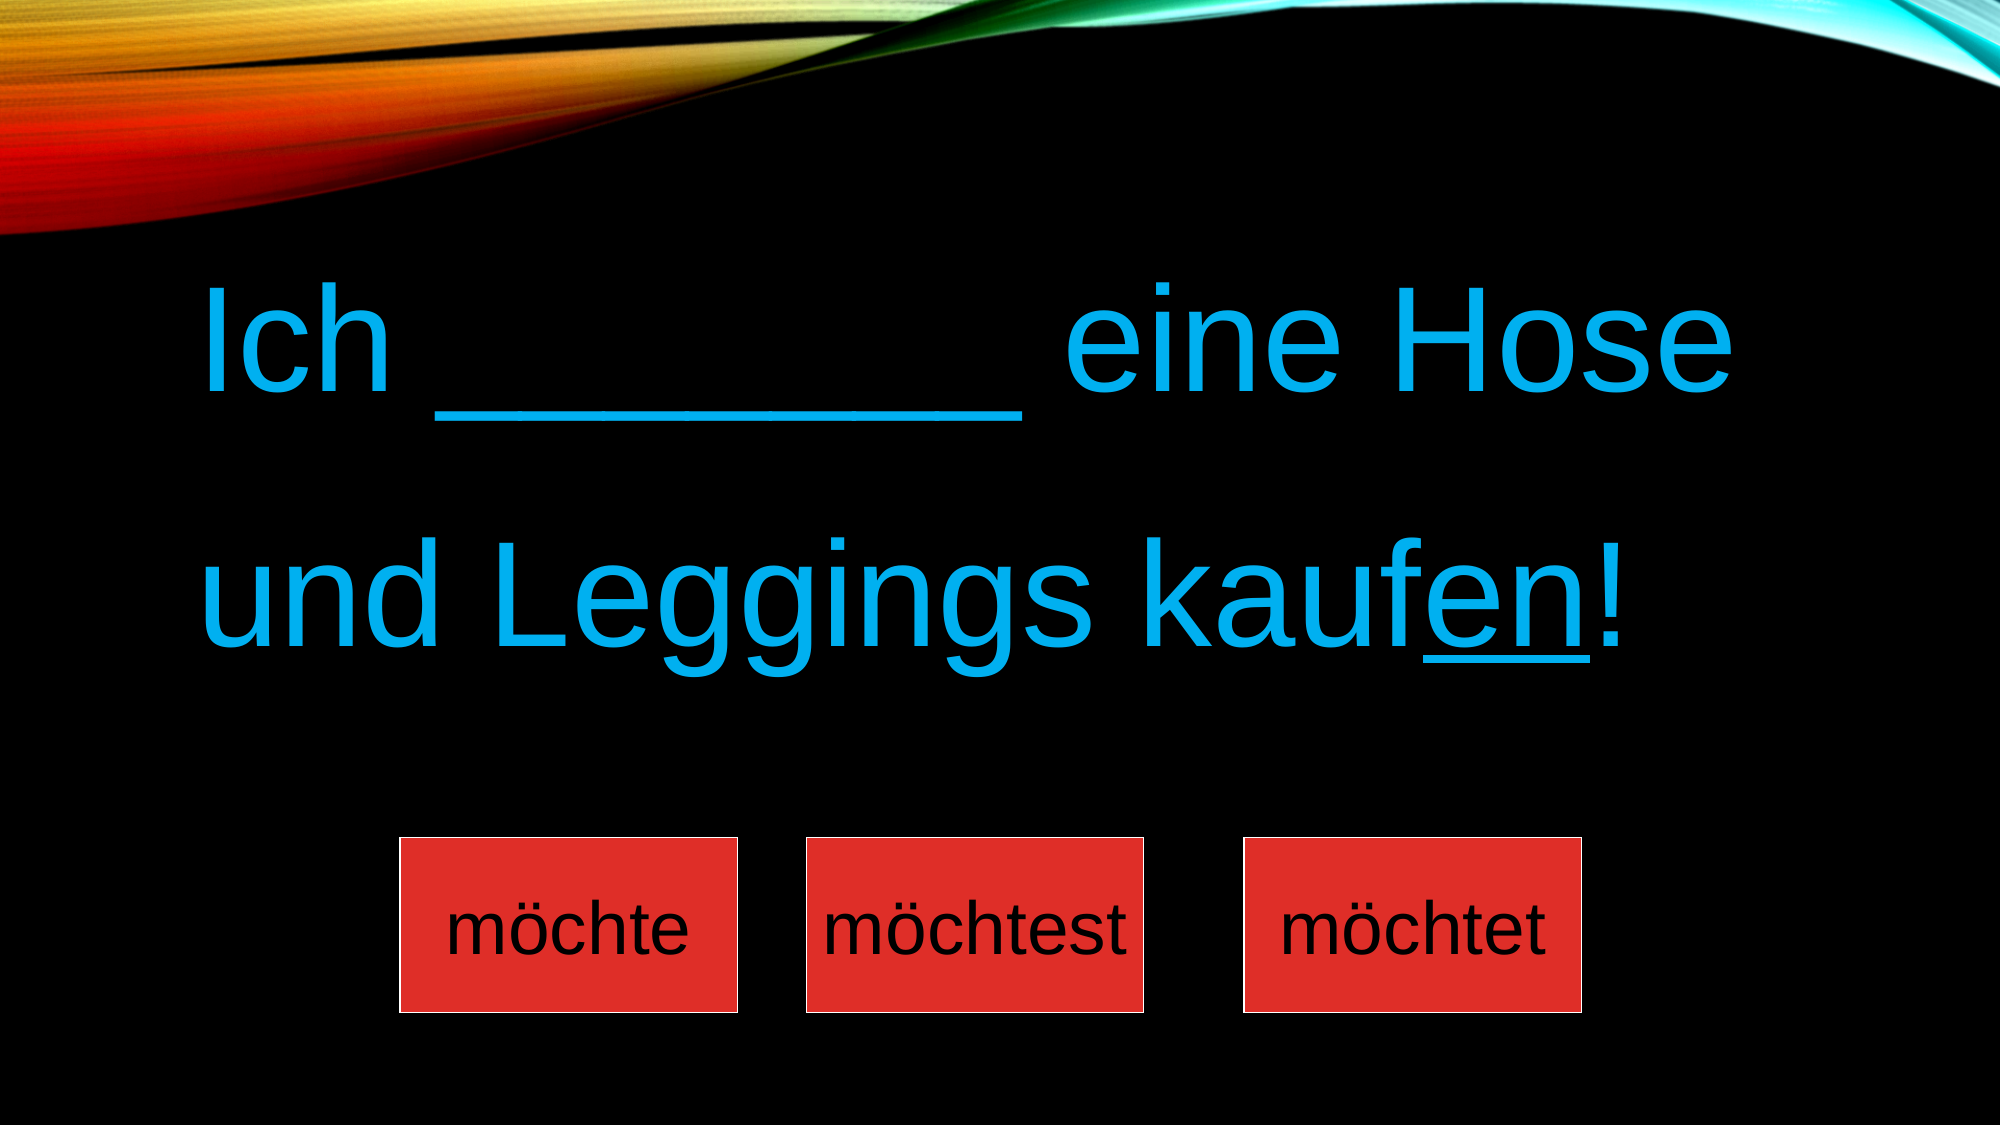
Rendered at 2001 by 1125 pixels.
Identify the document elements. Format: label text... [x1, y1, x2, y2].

text_box möchtest [806, 837, 1144, 1013]
text_box möchte [399, 837, 738, 1013]
picture [0, 0, 2000, 237]
text_box Ich _______ eine Hose und Leggings kaufen! [181, 234, 2000, 685]
text_box möchtet [1244, 837, 1582, 1013]
